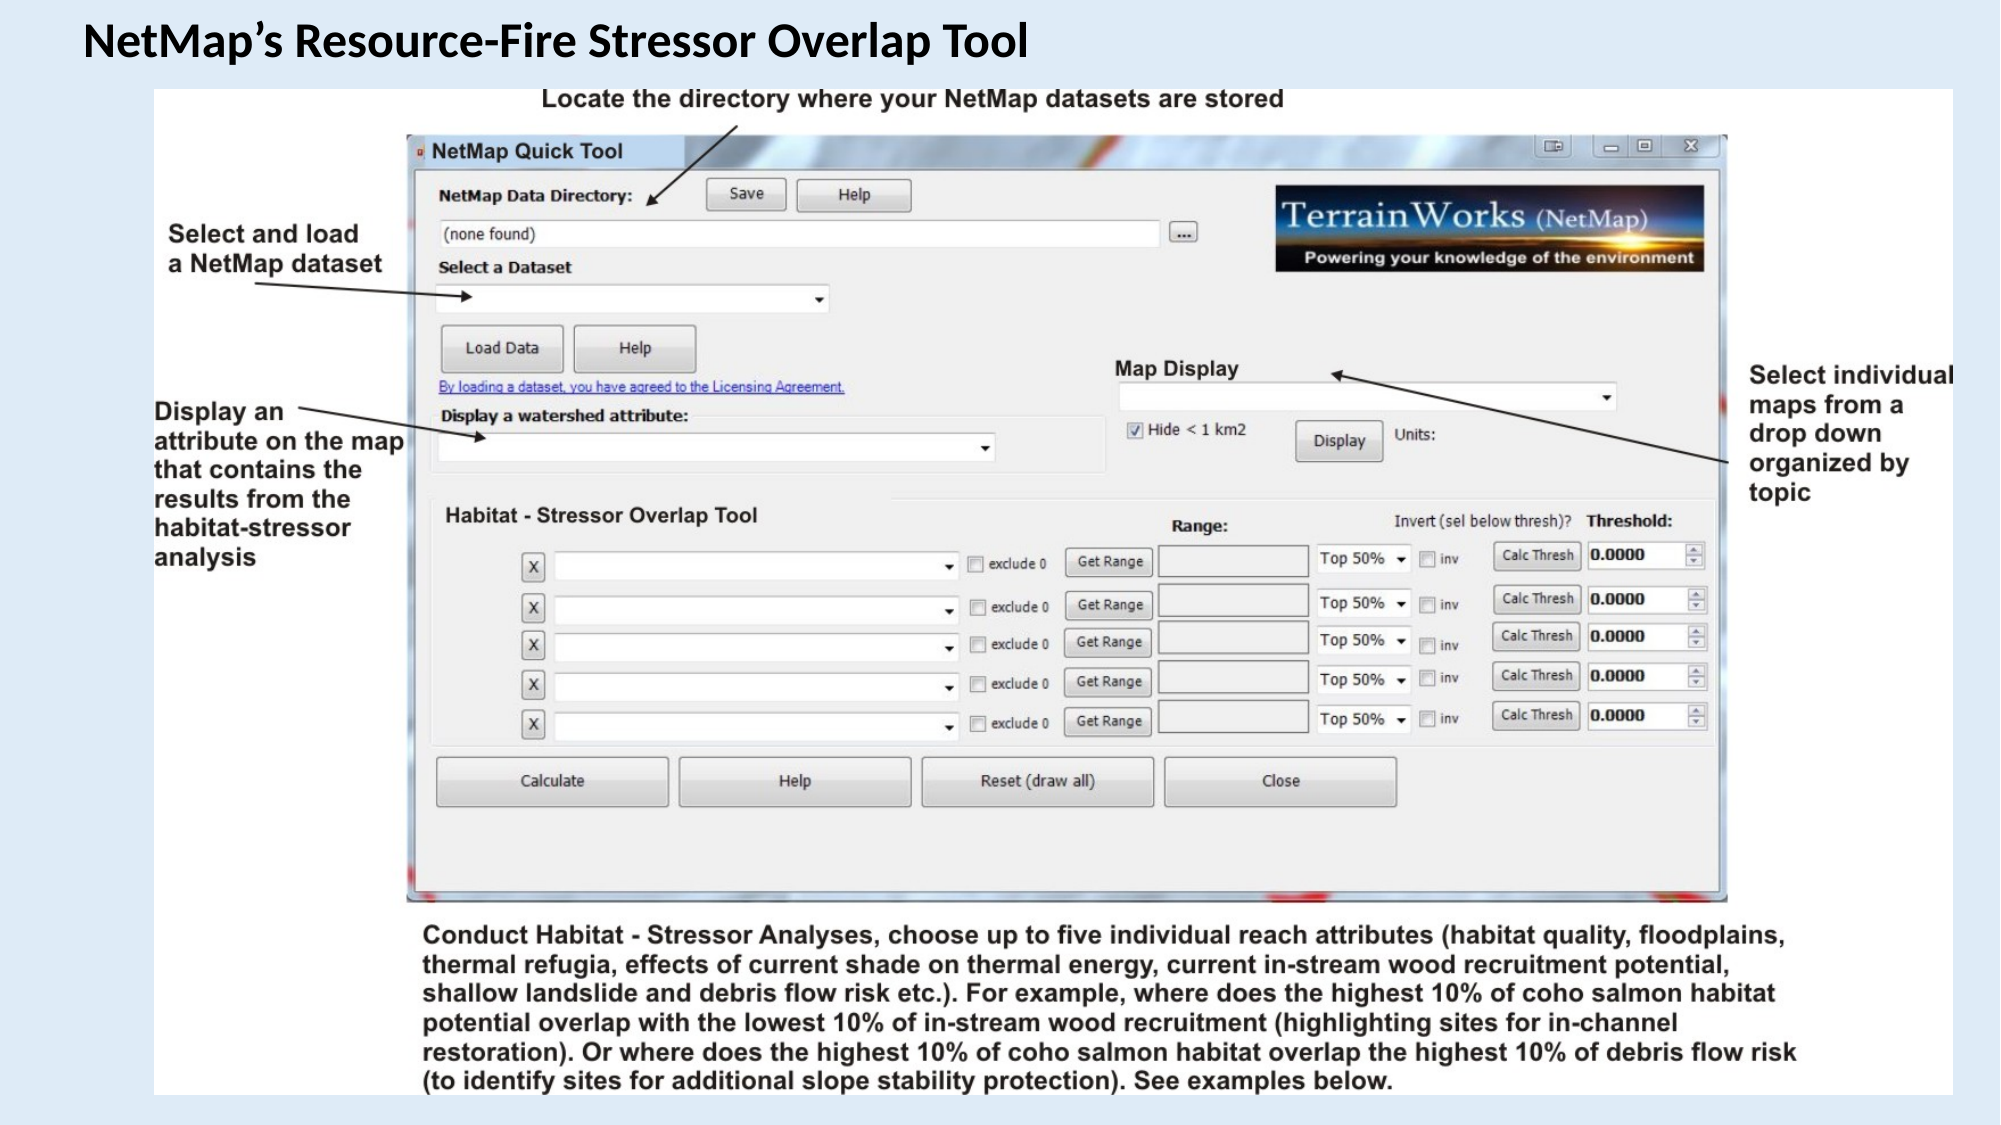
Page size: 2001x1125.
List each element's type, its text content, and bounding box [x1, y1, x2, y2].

picture [154, 89, 1953, 1095]
text_box NetMap’s Resource-Fire Stressor Overlap Tool [68, 0, 1045, 75]
